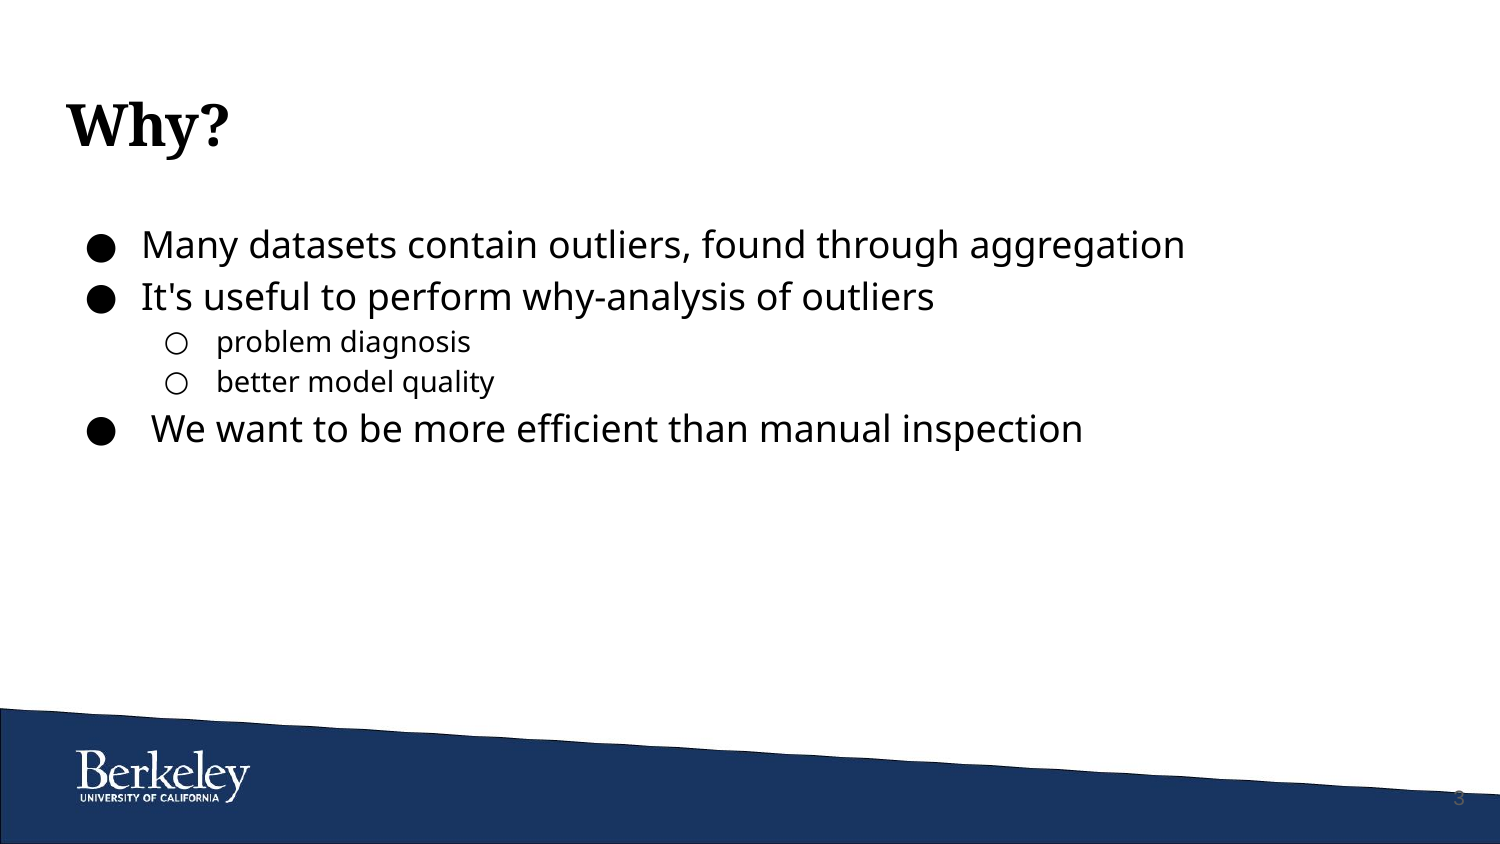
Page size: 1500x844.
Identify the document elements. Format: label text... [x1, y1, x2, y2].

picture [0, 0, 1500, 844]
slide_number ‹#› [1389, 764, 1480, 830]
list Many datasets contain outliers, found through aggregation It's useful to perform why-analysis of outliers problem diagnosis better model quality We want to be more efficient than manual inspection [51, 199, 1435, 674]
title Why? [51, 72, 1449, 200]
